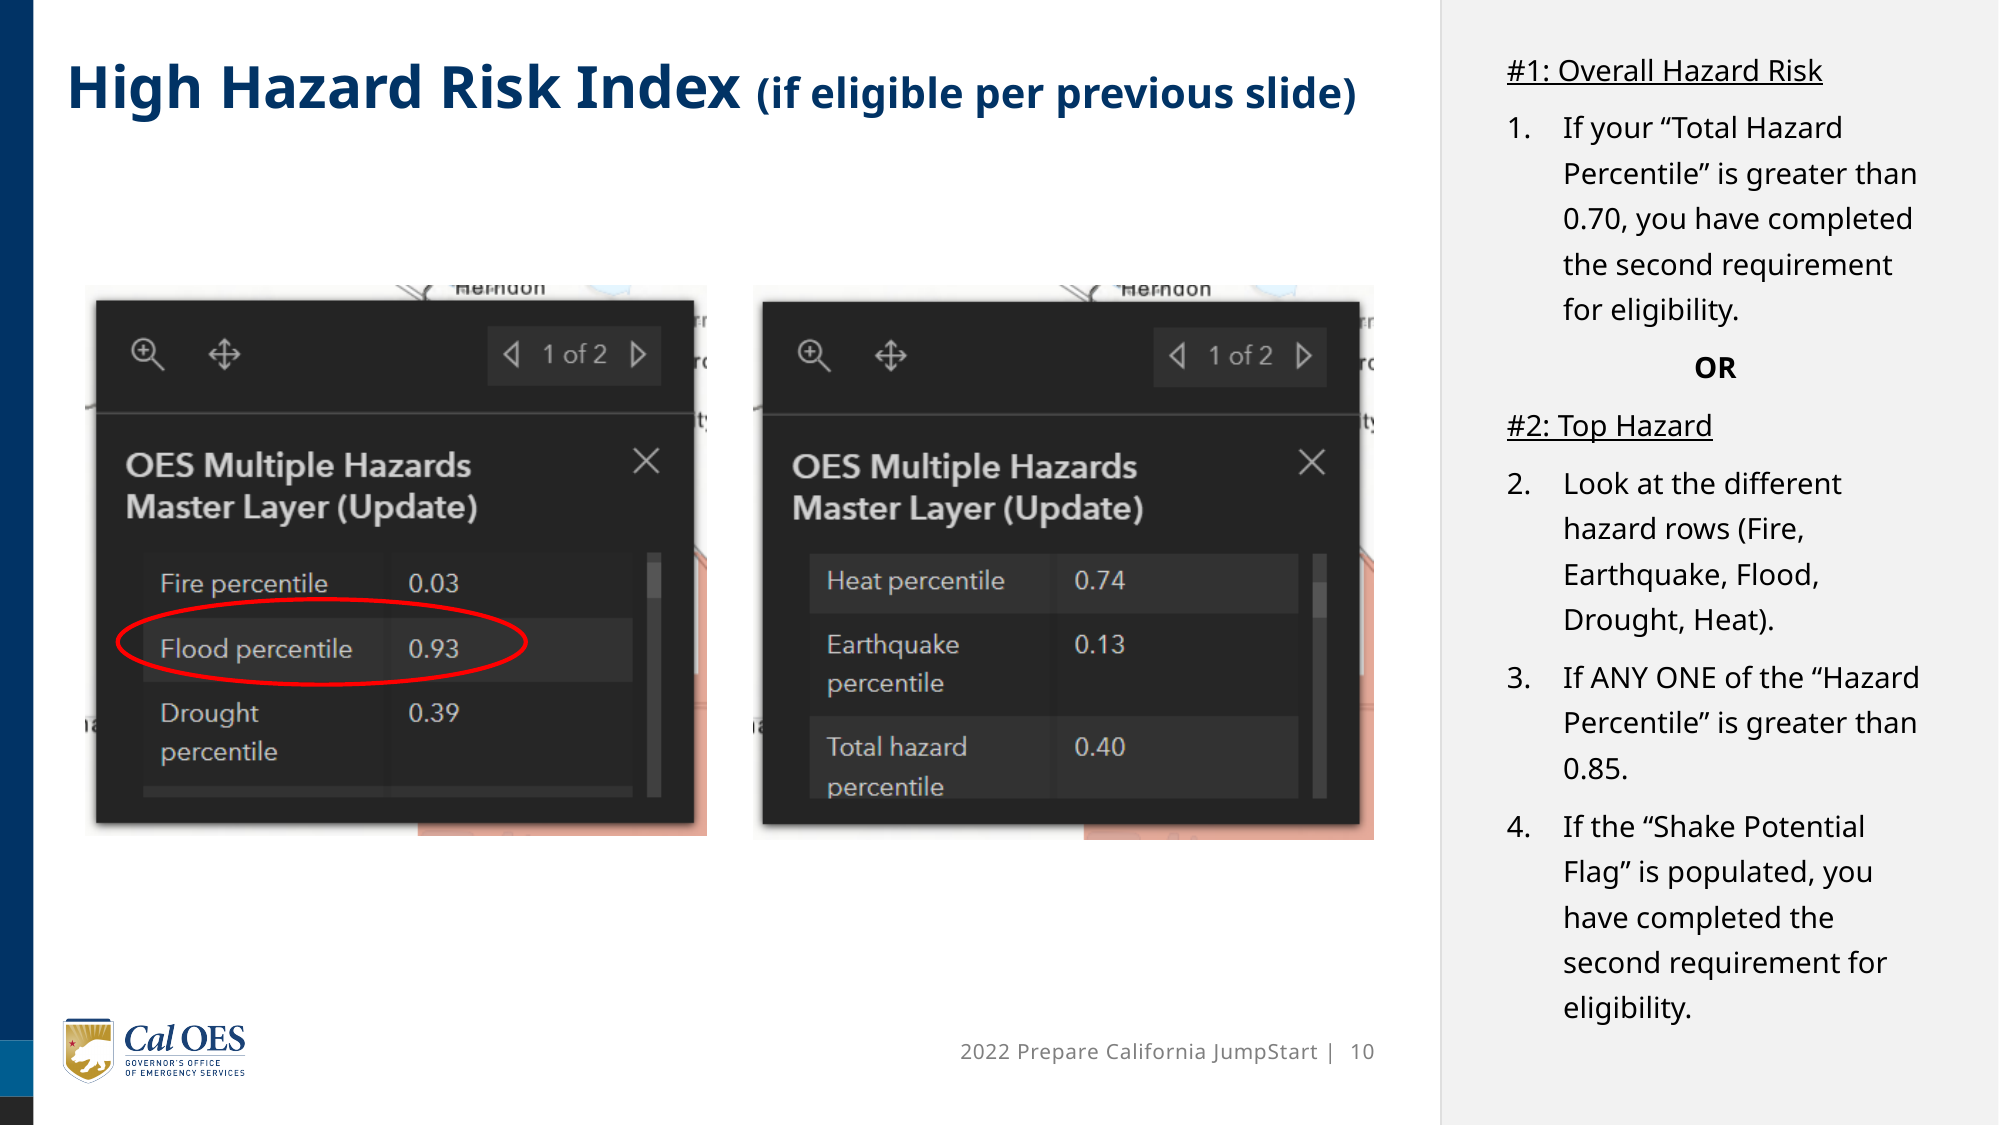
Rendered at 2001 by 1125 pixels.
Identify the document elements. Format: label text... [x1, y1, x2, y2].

picture [753, 285, 1375, 840]
slide_number 2022 Prepare California JumpStart | 10 [575, 1031, 1375, 1076]
picture [85, 285, 707, 836]
title High Hazard Risk Index (if eligible per previous slide) [66, 42, 1374, 169]
list #1: Overall Hazard Risk If your “Total Hazard Percentile” is greater than 0.70, you have completed the second requirement for eligibility. OR #2: Top Hazard Look at the different hazard rows (Fire, Earthquake, Flood, Drought, Heat). If ANY ONE of the “Hazard Percentile” is greater than 0.85. If the “Shake Potential Flag” is populated, you have completed the second requirement for eligibility. [1506, 34, 1932, 1054]
picture [53, 1011, 255, 1090]
